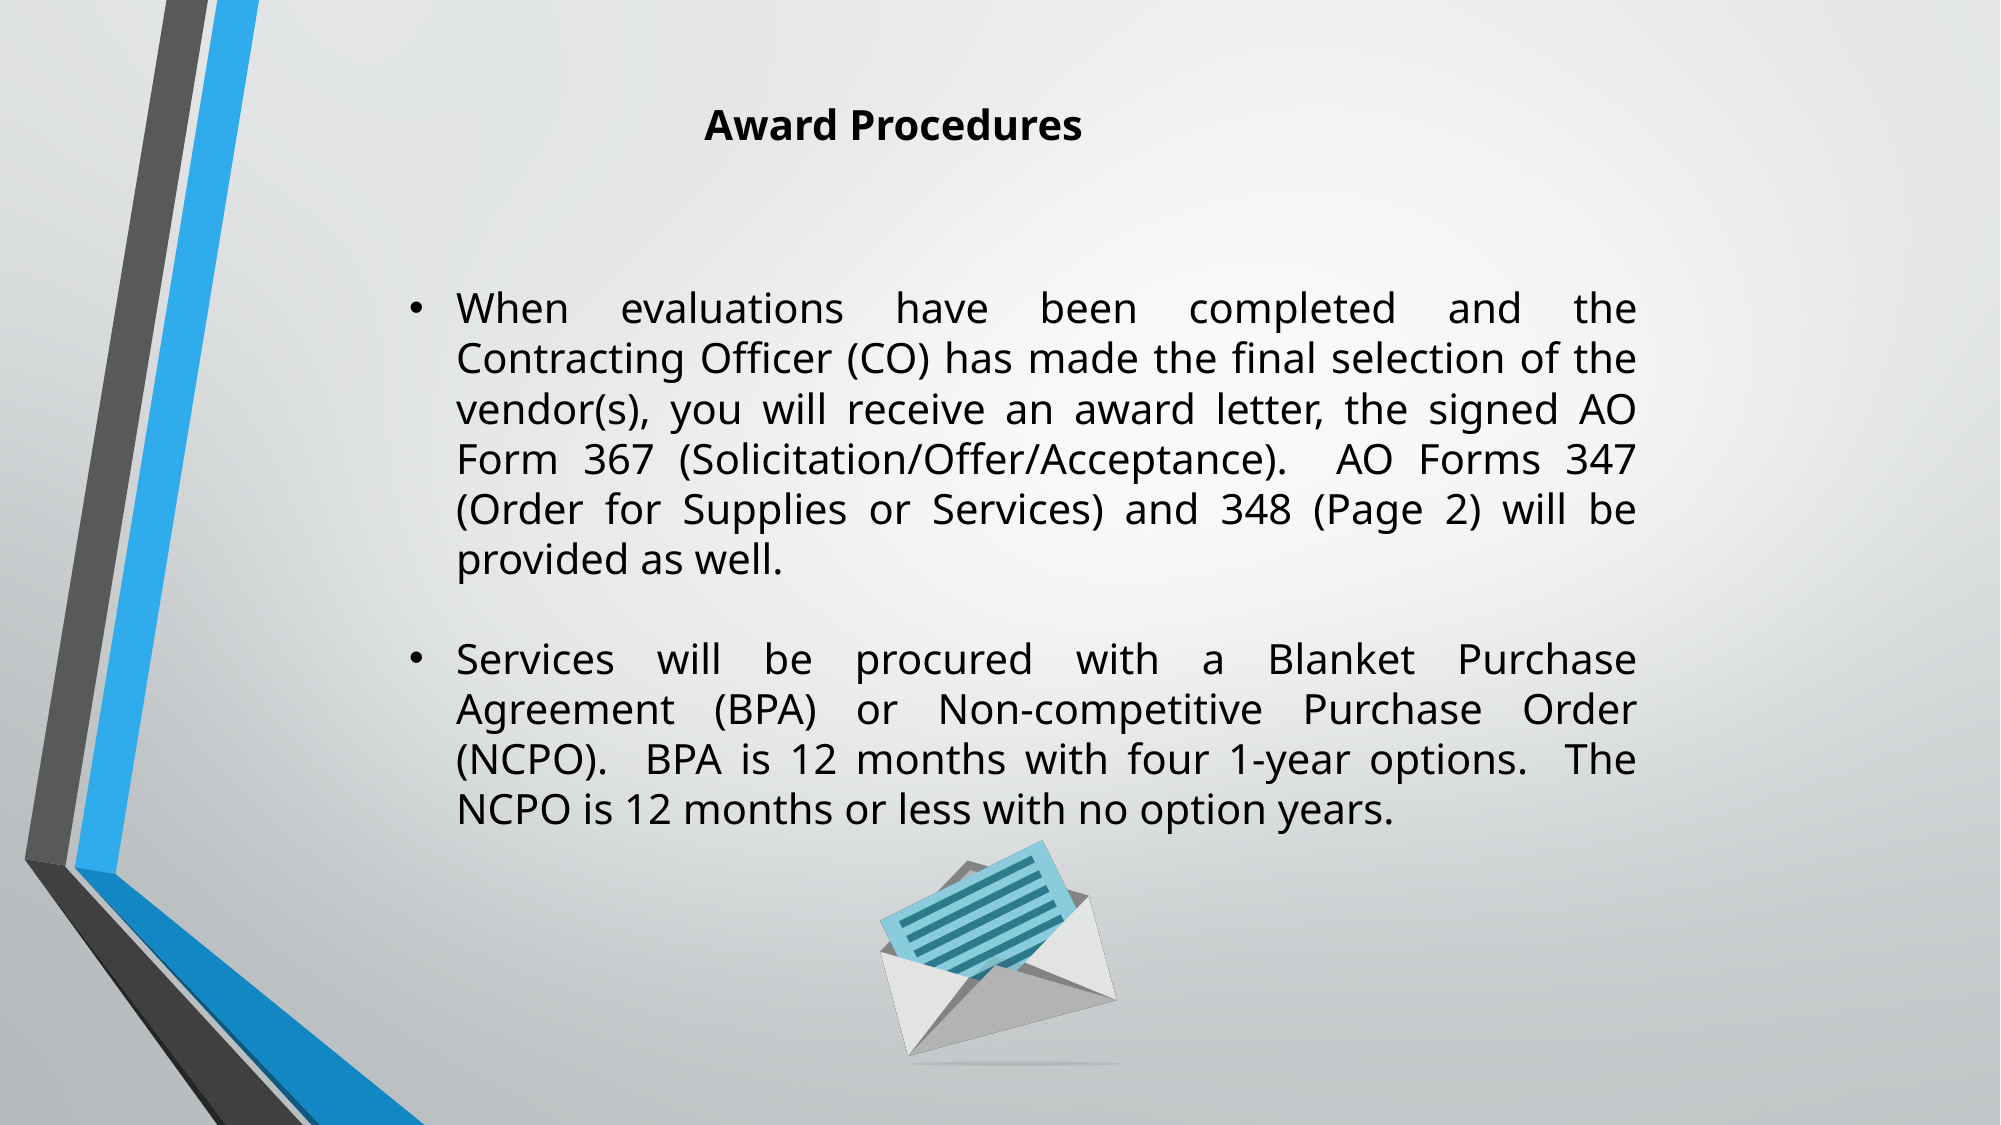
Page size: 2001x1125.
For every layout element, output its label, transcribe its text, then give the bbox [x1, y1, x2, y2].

text_box When evaluations have been completed and the Contracting Officer (CO) has made the final selection of the vendor(s), you will receive an award letter, the signed AO Form 367 (Solicitation/Offer/Acceptance). AO Forms 347 (Order for Supplies or Services) and 348 (Page 2) will be provided as well. Services will be procured with a Blanket Purchase Agreement (BPA) or Non-competitive Purchase Order (NCPO). BPA is 12 months with four 1-year options. The NCPO is 12 months or less with no option years. [394, 274, 1653, 890]
picture [880, 840, 1120, 1066]
text_box Award Procedures [431, 90, 1357, 156]
